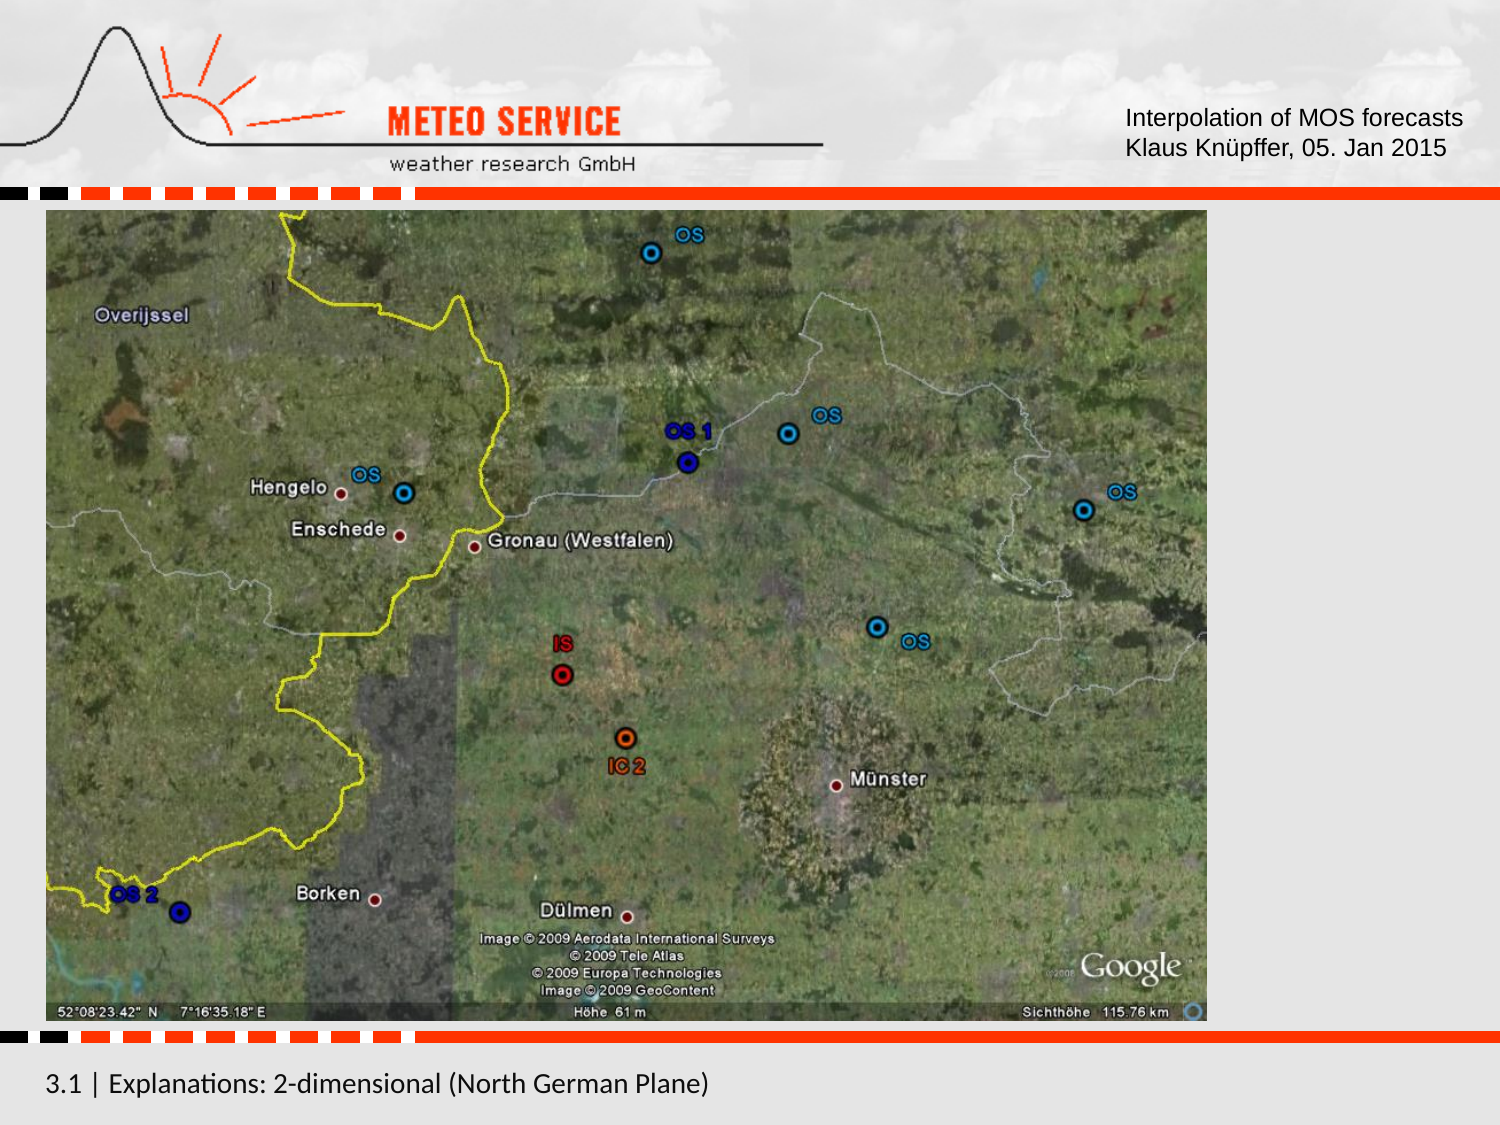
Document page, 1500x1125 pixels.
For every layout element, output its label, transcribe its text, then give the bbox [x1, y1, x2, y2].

picture [46, 210, 1208, 1021]
picture [0, 1030, 1500, 1044]
picture [0, 0, 1500, 200]
text_box 3.1 | Explanations: 2-dimensional (North German Plane) [30, 1057, 725, 1107]
